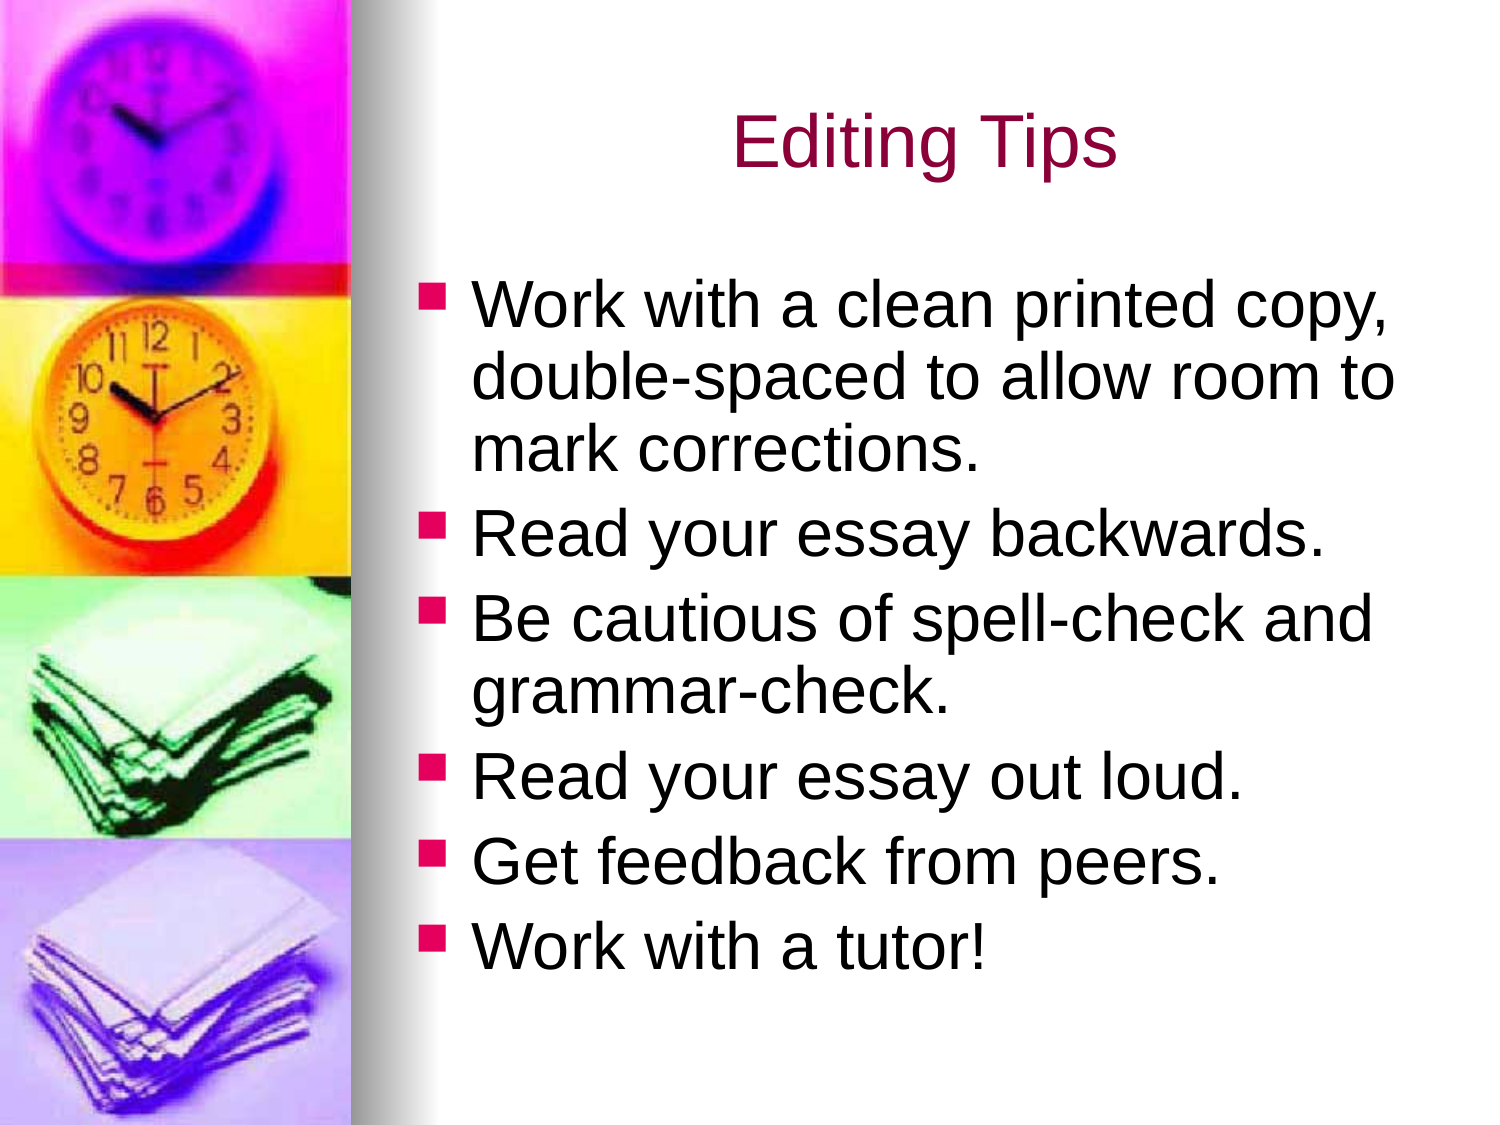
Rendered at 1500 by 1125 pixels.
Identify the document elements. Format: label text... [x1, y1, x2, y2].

title Editing Tips [399, 37, 1451, 238]
picture [0, 0, 351, 1125]
list Work with a clean printed copy, double-spaced to allow room to mark corrections. Read your essay backwards. Be cautious of spell-check and grammar-check. Read your essay out loud. Get feedback from peers. Work with a tutor! [399, 262, 1451, 1059]
